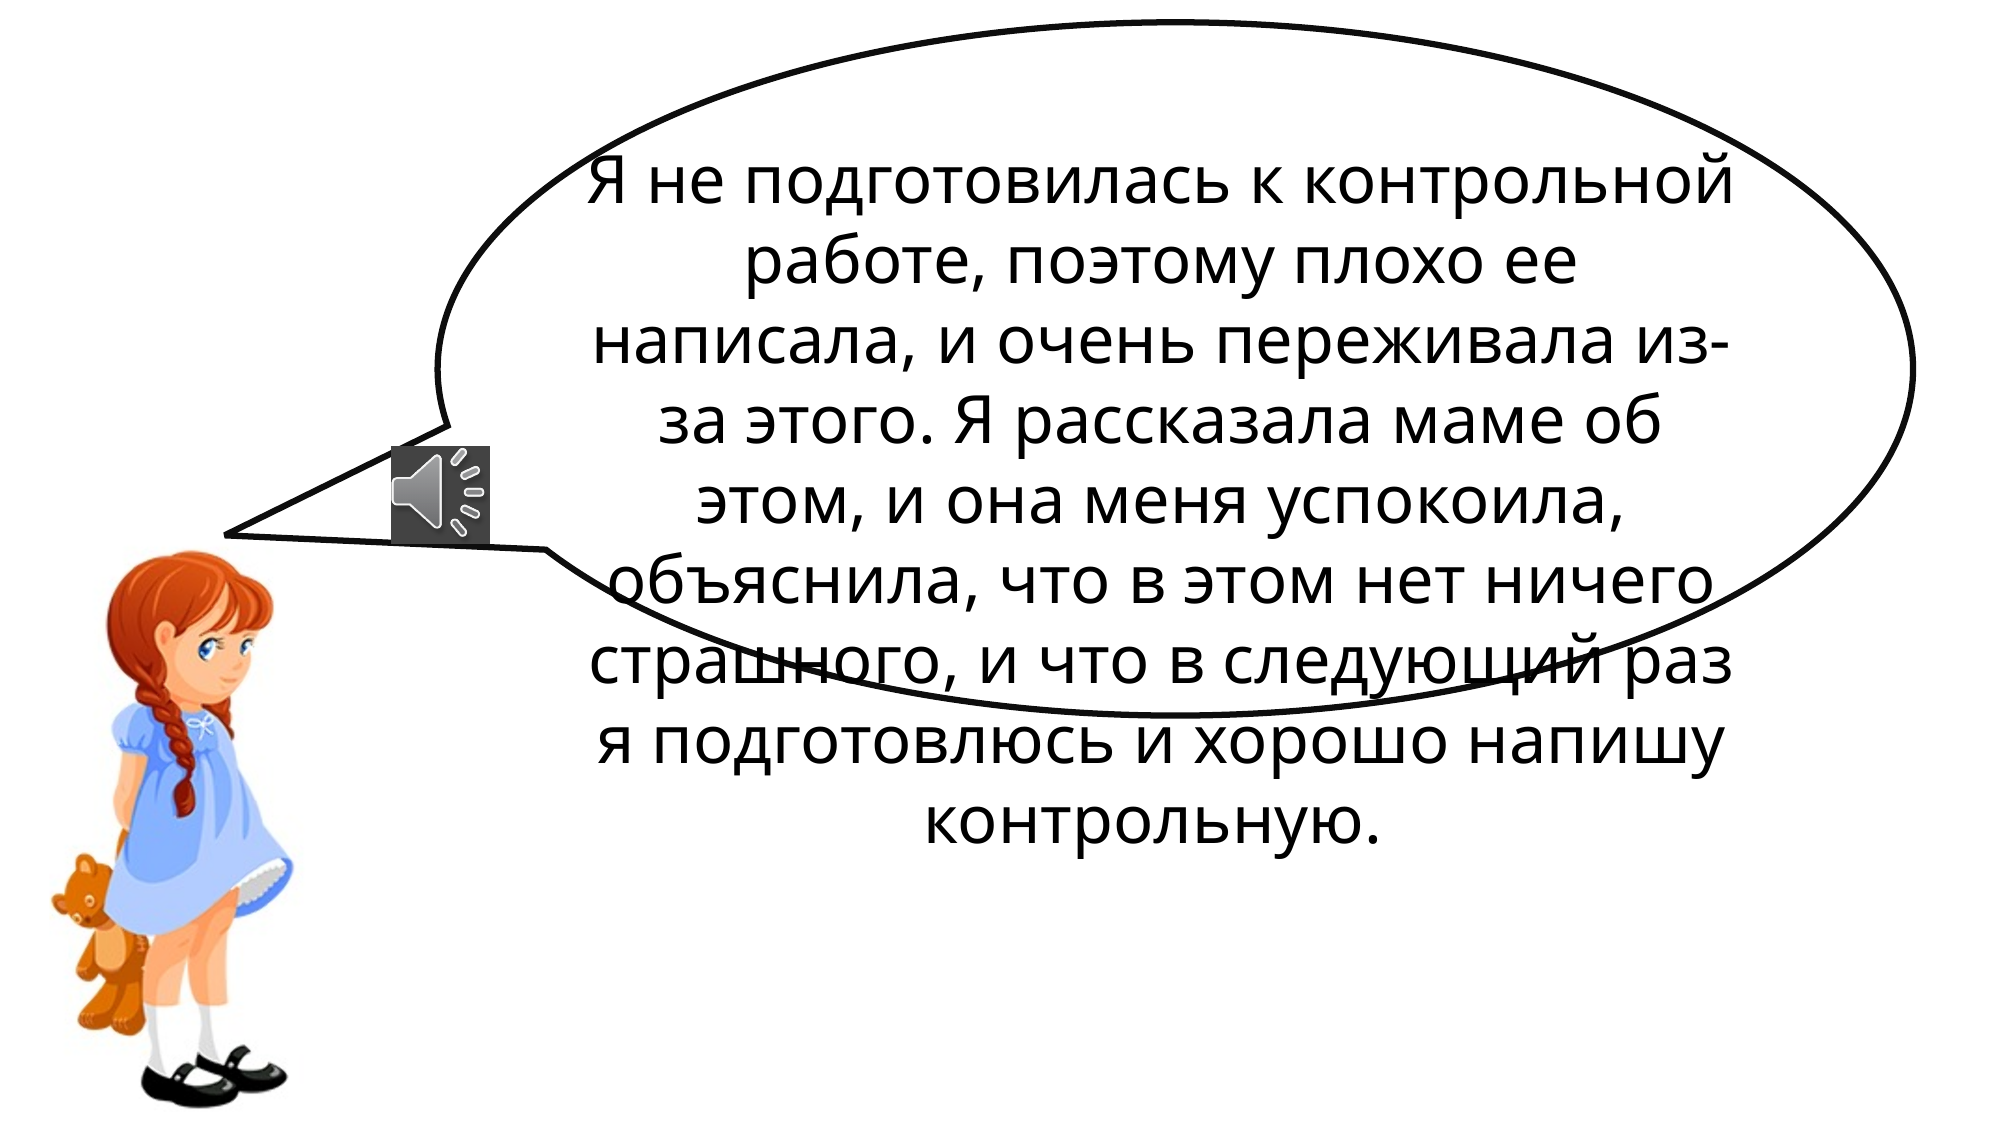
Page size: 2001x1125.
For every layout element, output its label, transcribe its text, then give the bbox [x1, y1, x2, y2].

picture [49, 445, 491, 1112]
text_box [1754, 152, 1915, 586]
text_box [406, 170, 569, 568]
text_box [381, 452, 390, 457]
text_box [640, 21, 1711, 129]
text_box Я не подготовилась к контрольной работе, поэтому плохо ее написала, и очень переживала из-за этого. Я рассказала маме об этом, и она меня успокоила, объяснила, что в этом нет ничего страшного, и что в следующий раз я подготовлюсь и хорошо напишу контрольную. [569, 129, 1754, 865]
